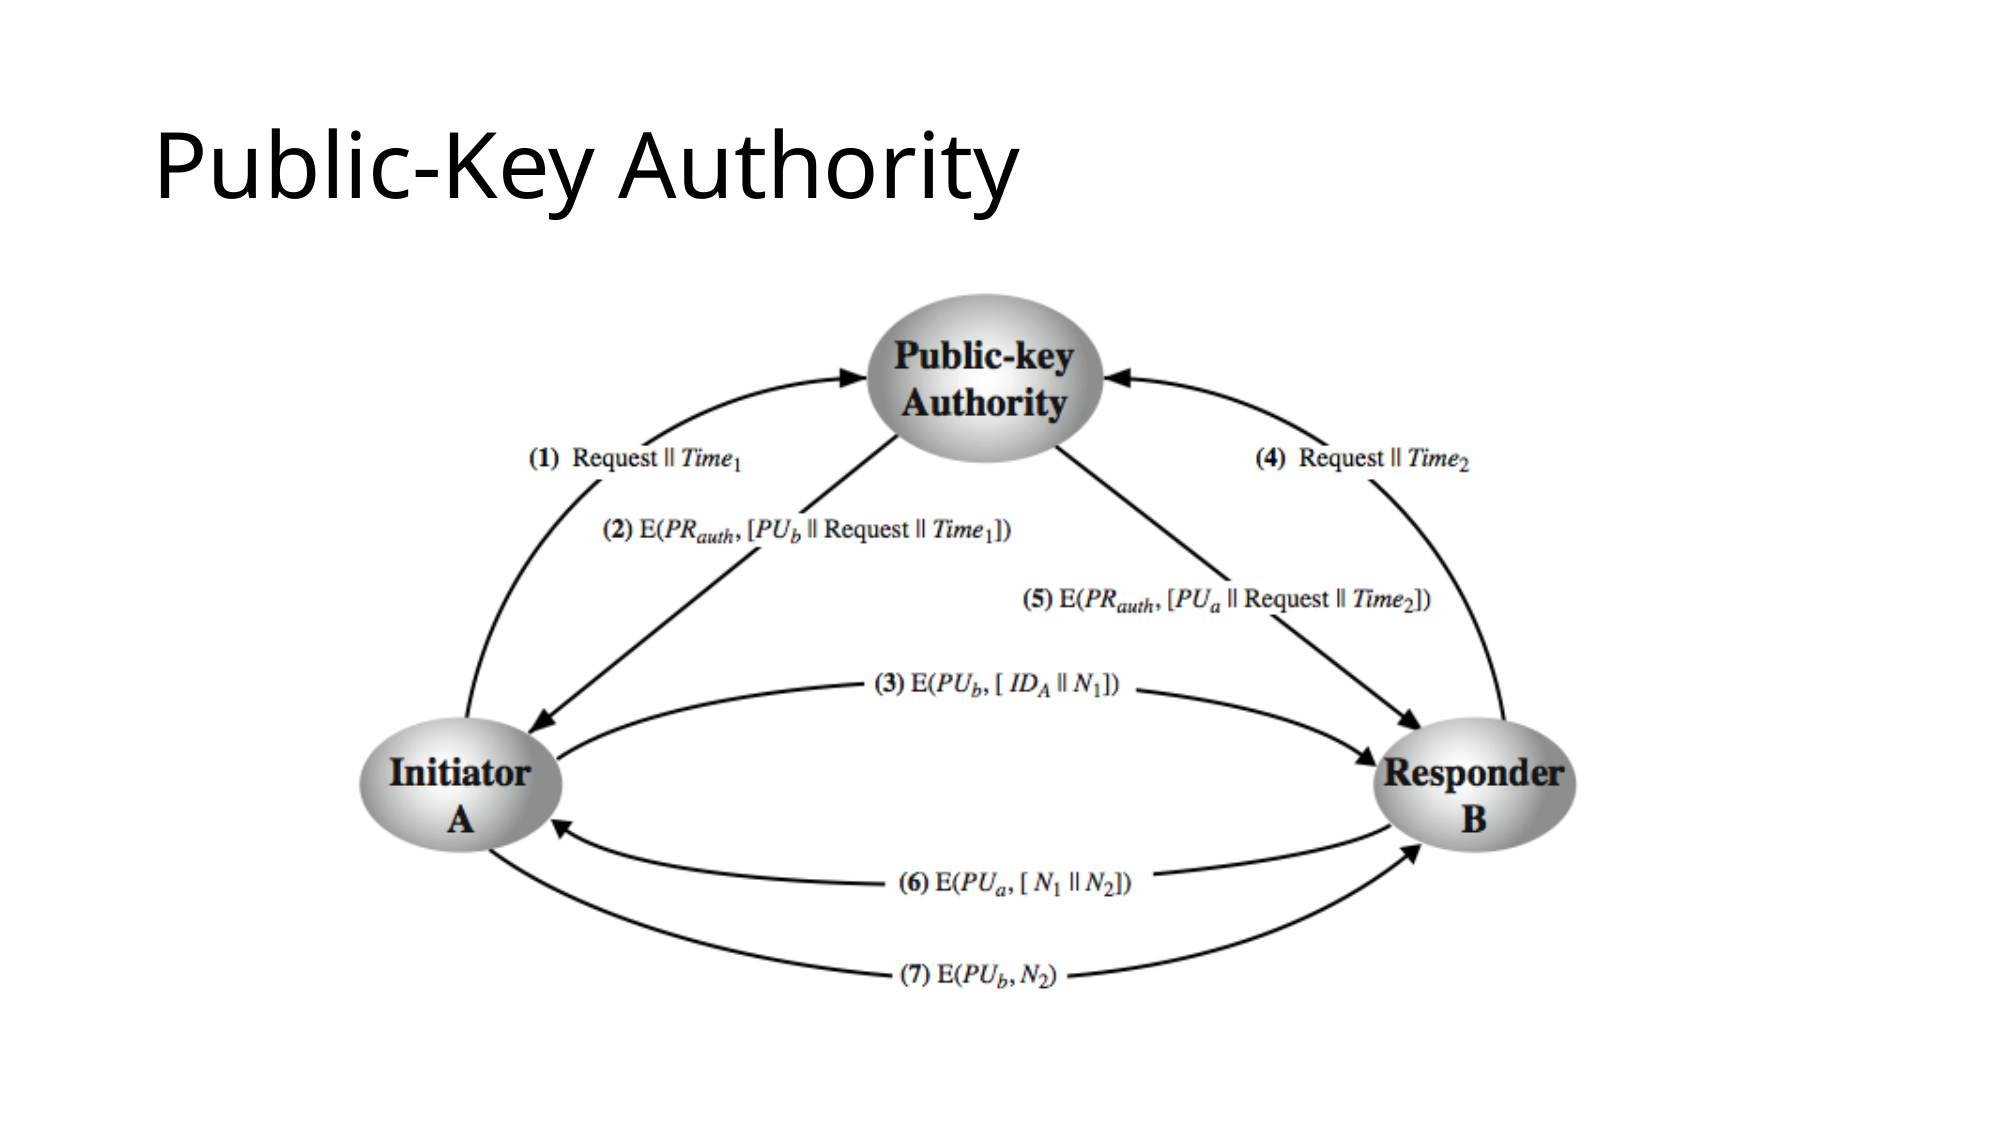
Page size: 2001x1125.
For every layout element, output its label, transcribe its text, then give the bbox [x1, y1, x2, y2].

picture [324, 262, 1612, 1032]
title Public-Key Authority [137, 59, 1863, 278]
